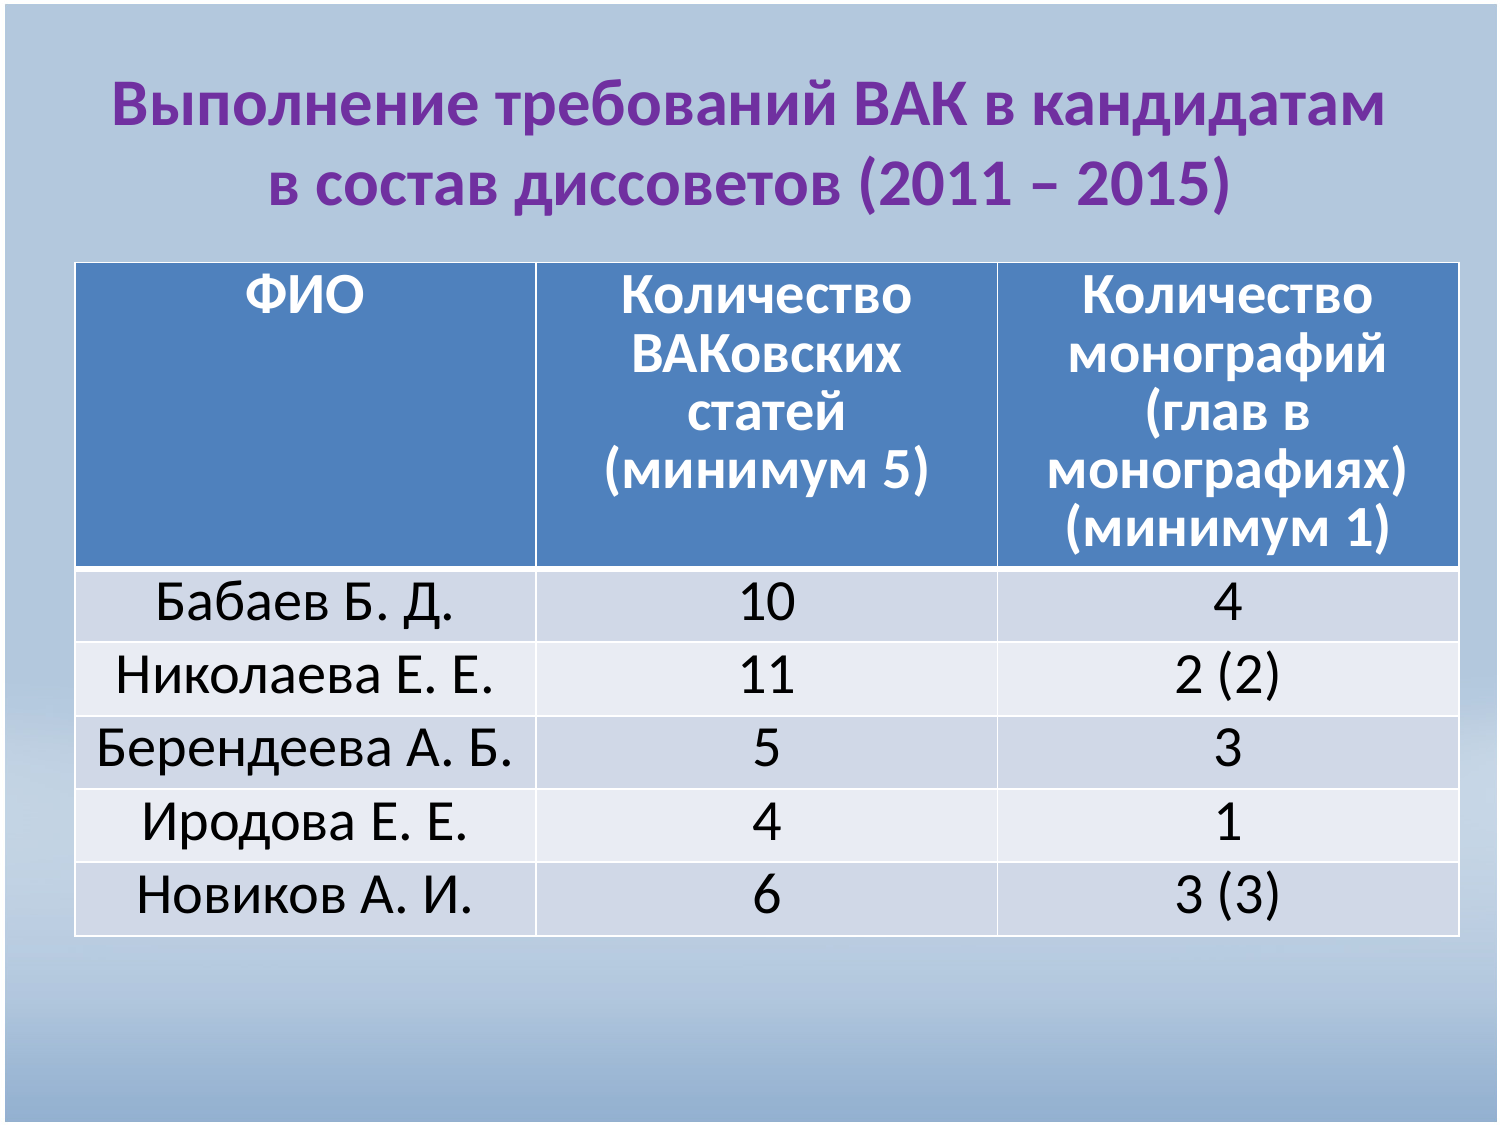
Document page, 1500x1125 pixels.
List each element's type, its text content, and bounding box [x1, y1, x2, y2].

table_header ФИО [76, 263, 535, 566]
table_cell Николаева Е. Е. [76, 643, 535, 715]
table_cell 4 [537, 790, 997, 861]
table_cell 4 [998, 572, 1458, 641]
table_cell 3 [998, 717, 1458, 788]
table_cell 2 (2) [998, 643, 1458, 715]
picture [0, 0, 1500, 1125]
table_cell Бабаев Б. Д. [76, 572, 535, 641]
table_cell 6 [537, 863, 997, 935]
title Выполнение требований ВАК в кандидатам в состав диссоветов (2011 – 2015) [75, 45, 1425, 233]
table_cell Новиков А. И. [76, 863, 535, 935]
table_cell 5 [537, 717, 997, 788]
table_cell 11 [537, 643, 997, 715]
table_cell Иродова Е. Е. [76, 790, 535, 861]
table_cell 3 (3) [998, 863, 1458, 935]
table_cell 10 [537, 572, 997, 641]
table_cell 1 [998, 790, 1458, 861]
table_cell Берендеева А. Б. [76, 717, 535, 788]
table_header Количество монографий (глав в монографиях) (минимум 1) [998, 263, 1458, 566]
table_header Количество ВАКовских статей (минимум 5) [537, 263, 997, 566]
